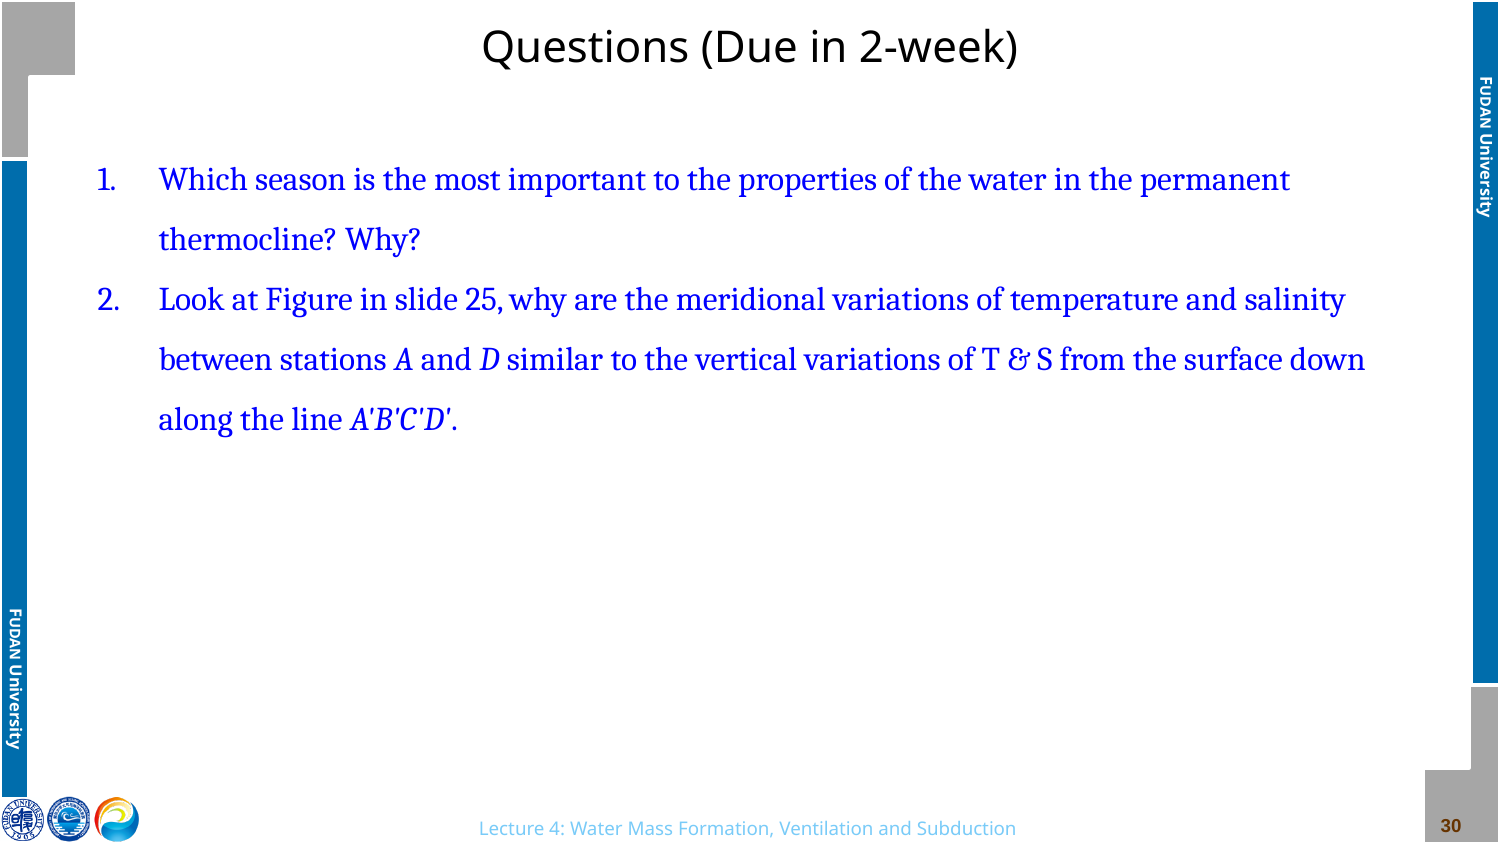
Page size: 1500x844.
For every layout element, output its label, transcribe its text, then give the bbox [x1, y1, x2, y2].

list Which season is the most important to the properties of the water in the permanent thermocline? Why? Look at Figure in slide 25, why are the meridional variations of temperature and salinity between stations A and D similar to the vertical variations of T & S from the surface down along the line A'B'C'D'. [82, 129, 1418, 671]
picture [94, 797, 139, 842]
picture [0, 797, 44, 841]
picture [47, 794, 90, 842]
title Questions (Due in 2-week) [243, 23, 1257, 68]
